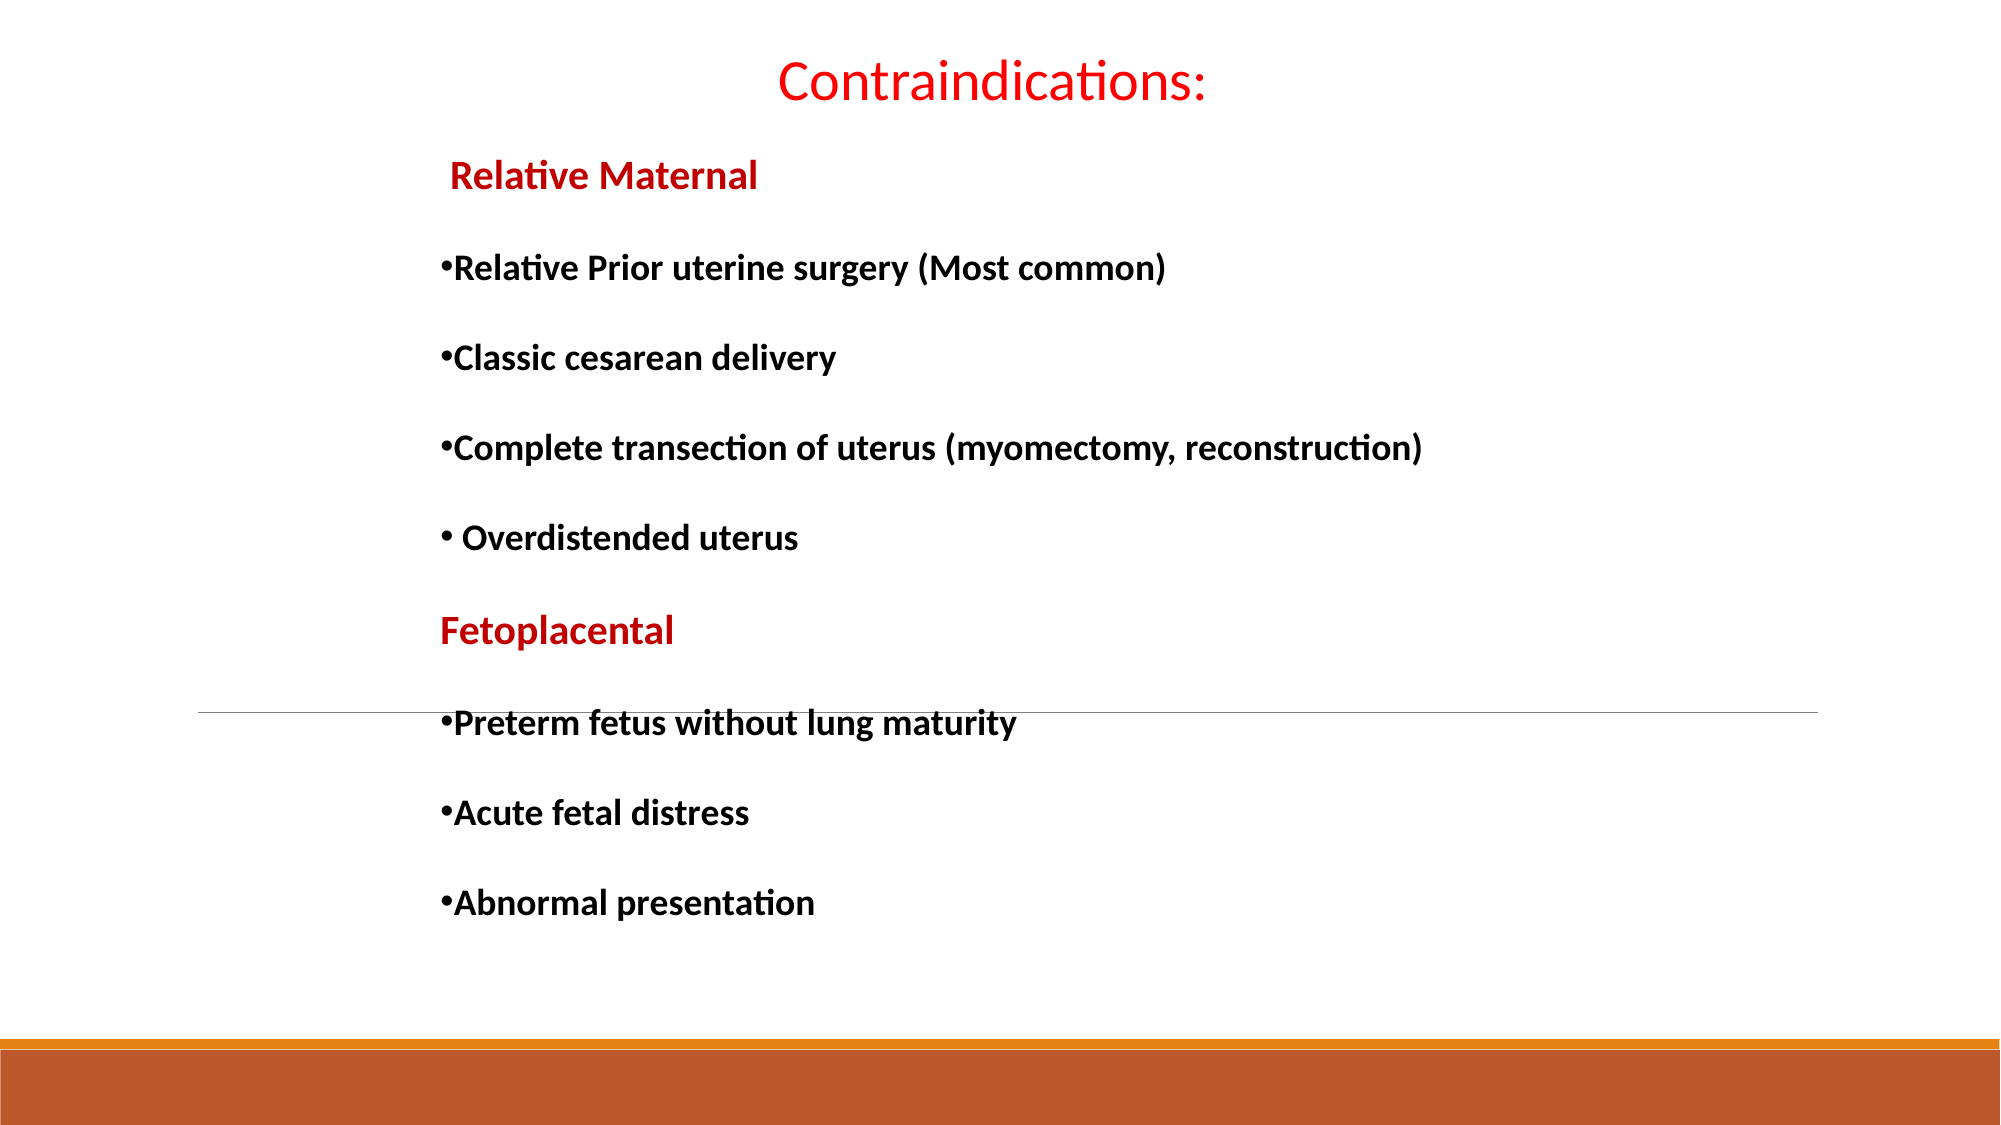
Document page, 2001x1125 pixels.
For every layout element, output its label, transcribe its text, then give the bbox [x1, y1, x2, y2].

text_box Relative Maternal Relative Prior uterine surgery (Most common) Classic cesarean delivery Complete transection of uterus (myomectomy, reconstruction) Overdistended uterus Fetoplacental Preterm fetus without lung maturity Acute fetal distress Abnormal presentation [425, 140, 1489, 976]
text_box Contraindications: [764, 35, 1224, 120]
